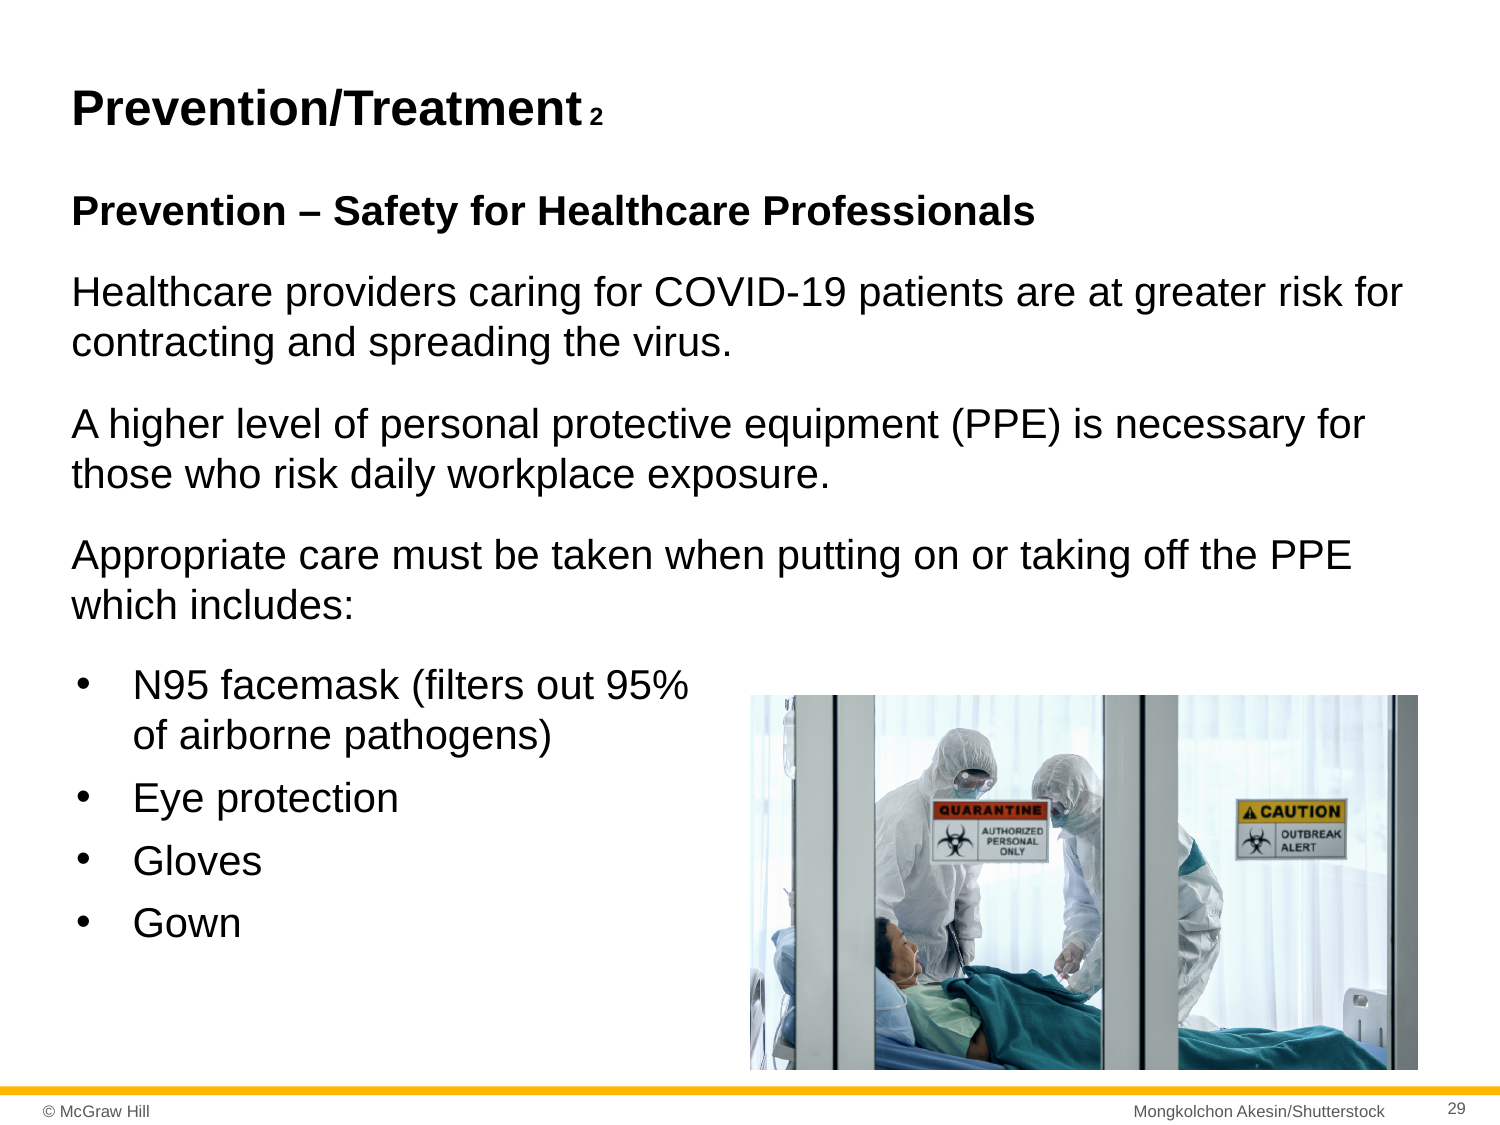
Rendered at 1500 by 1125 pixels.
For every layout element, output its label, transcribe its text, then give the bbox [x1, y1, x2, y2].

list N95 facemask (filters out 95% of airborne pathogens) Eye protection Gloves Gown [60, 650, 736, 949]
list Prevention – Safety for Healthcare Professionals Healthcare providers caring for COVID-19 patients are at greater risk for contracting and spreading the virus. A higher level of personal protective equipment (PPE) is necessary for those who risk daily workplace exposure. Appropriate care must be taken when putting on or taking off the PPE which includes: [56, 176, 1444, 695]
title Prevention/Treatment 2 [56, 50, 1444, 162]
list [749, 694, 1419, 1070]
list Mongkolchon Akesin/Shutterstock [256, 1096, 1401, 1125]
